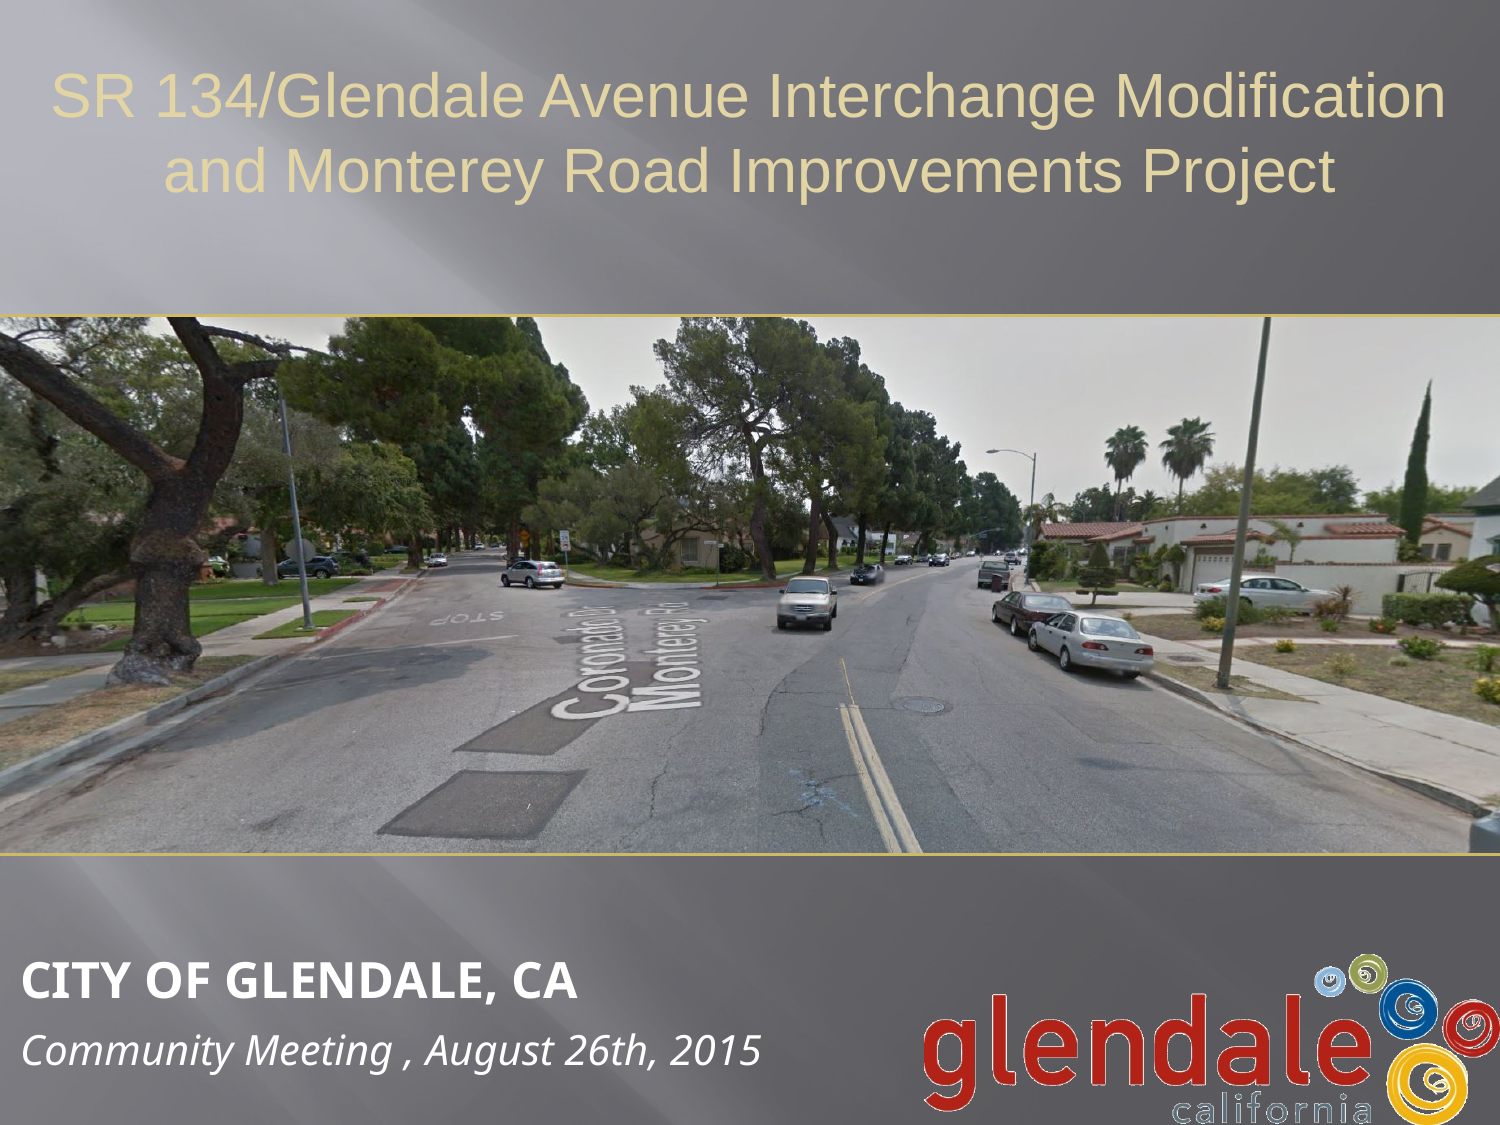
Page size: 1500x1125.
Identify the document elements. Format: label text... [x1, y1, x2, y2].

text_box CITY OF GLENDALE, CA Community Meeting , August 26th, 2015 [0, 941, 1275, 1125]
picture [0, 316, 1500, 853]
text_box SR 134/Glendale Avenue Interchange Modification and Monterey Road Improvements Project [24, 0, 1475, 213]
picture [924, 954, 1500, 1125]
